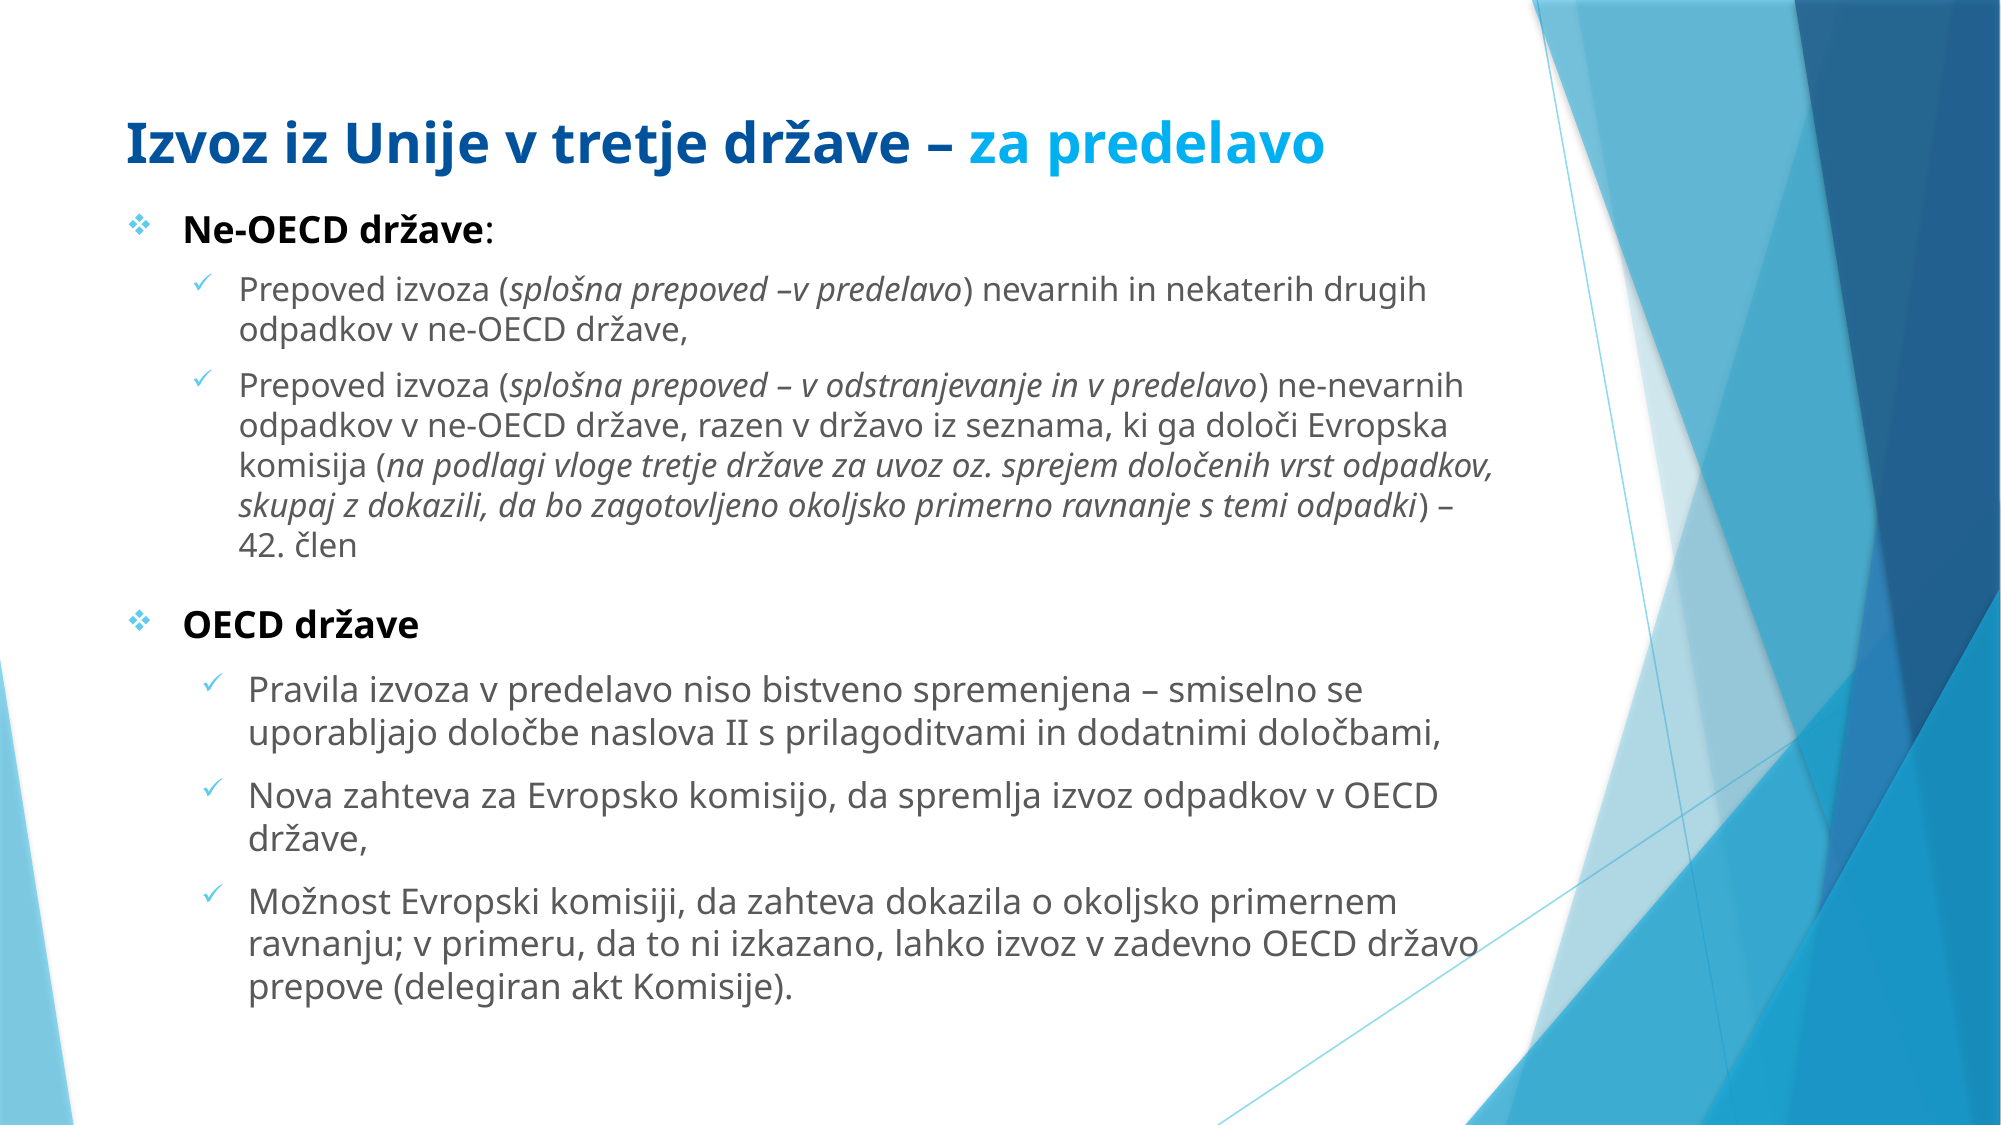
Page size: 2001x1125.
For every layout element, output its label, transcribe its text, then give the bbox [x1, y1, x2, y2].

list Ne-OECD države: Prepoved izvoza (splošna prepoved –v predelavo) nevarnih in nekaterih drugih odpadkov v ne-OECD države, Prepoved izvoza (splošna prepoved – v odstranjevanje in v predelavo) ne-nevarnih odpadkov v ne-OECD države, razen v državo iz seznama, ki ga določi Evropska komisija (na podlagi vloge tretje države za uvoz oz. sprejem določenih vrst odpadkov, skupaj z dokazili, da bo zagotovljeno okoljsko primerno ravnanje s temi odpadki) – 42. člen OECD države Pravila izvoza v predelavo niso bistveno spremenjena – smiselno se uporabljajo določbe naslova II s prilagoditvami in dodatnimi določbami, Nova zahteva za Evropsko komisijo, da spremlja izvoz odpadkov v OECD države, Možnost Evropski komisiji, da zahteva dokazila o okoljsko primernem ravnanju; v primeru, da to ni izkazano, lahko izvoz v zadevno OECD državo prepove (delegiran akt Komisije). [111, 218, 1522, 1064]
title Izvoz iz Unije v tretje države – za predelavo [111, 99, 1522, 218]
